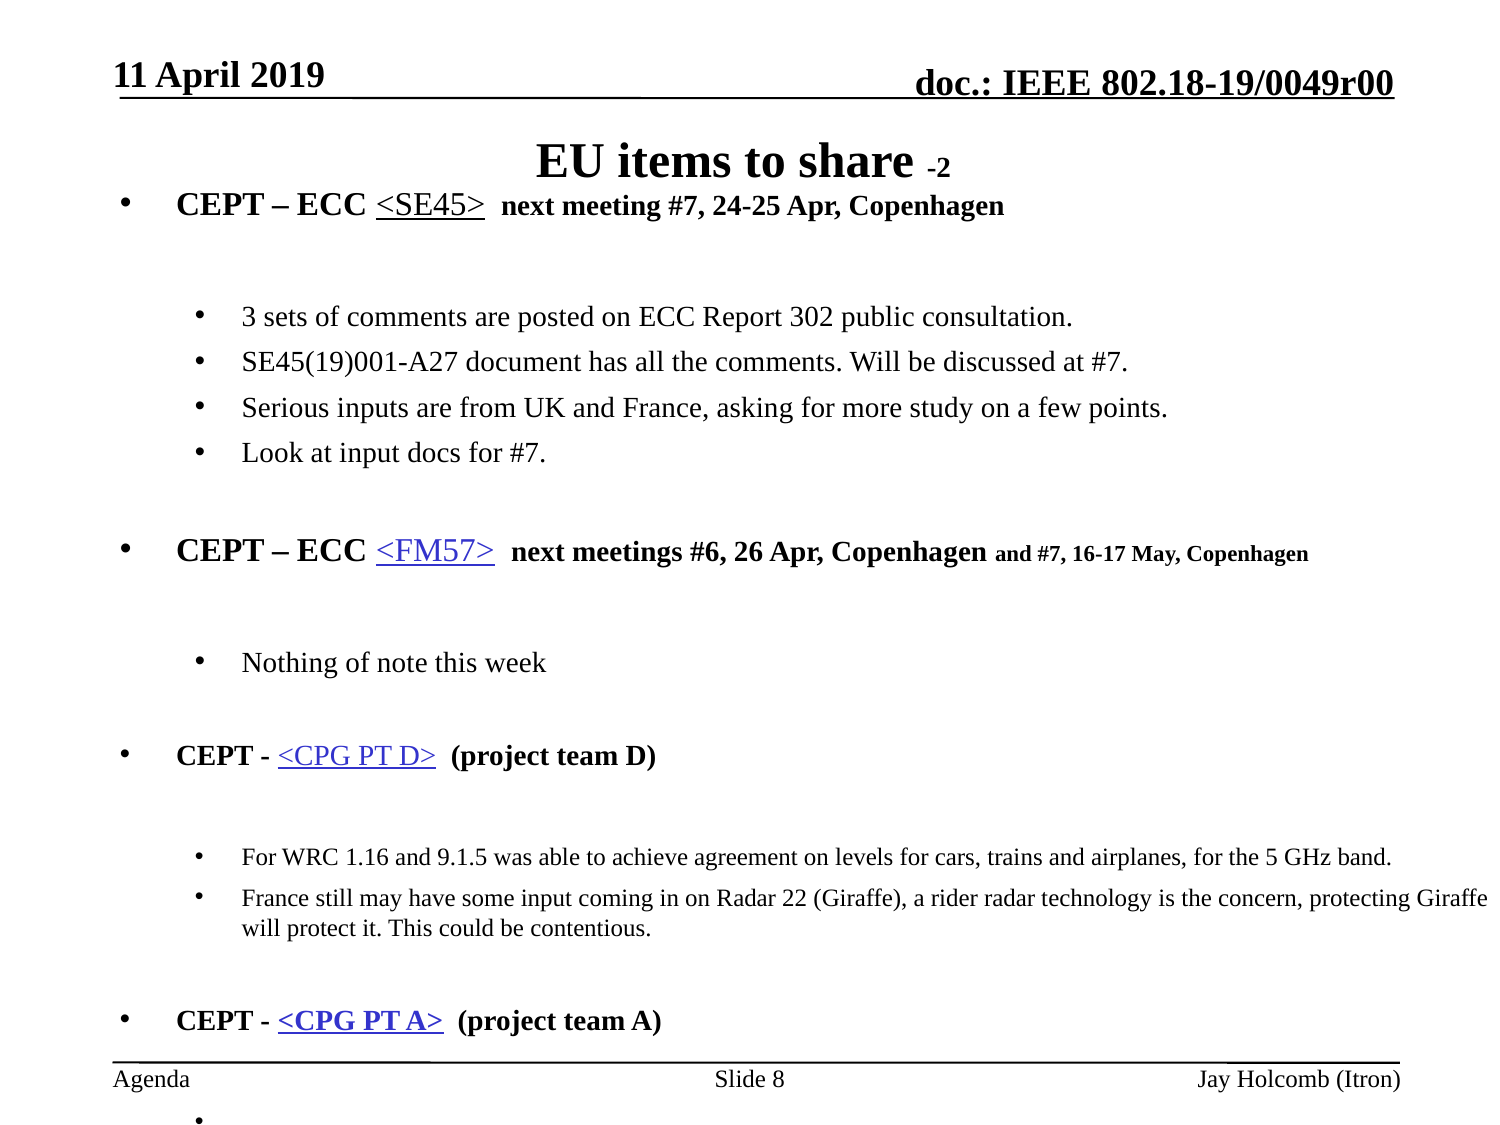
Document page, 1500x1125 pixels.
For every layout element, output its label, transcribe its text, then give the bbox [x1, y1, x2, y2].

slide_number Slide 8 [699, 1061, 800, 1123]
title EU items to share -2 [112, 100, 1388, 174]
list CEPT – ECC <SE45> next meeting #7, 24-25 Apr, Copenhagen 3 sets of comments are posted on ECC Report 302 public consultation. SE45(19)001-A27 document has all the comments. Will be discussed at #7. Serious inputs are from UK and France, asking for more study on a few points. Look at input docs for #7. CEPT – ECC <FM57> next meetings #6, 26 Apr, Copenhagen and #7, 16-17 May, Copenhagen Nothing of note this week CEPT - <CPG PT D> (project team D) For WRC 1.16 and 9.1.5 was able to achieve agreement on levels for cars, trains and airplanes, for the 5 GHz band. France still may have some input coming in on Radar 22 (Giraffe), a rider radar technology is the concern, protecting Giraffe will protect it. This could be contentious. CEPT - <CPG PT A> (project team A) . [104, 174, 1500, 1044]
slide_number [112, 49, 488, 95]
footer Jay Holcomb (Itron) [878, 1061, 1402, 1093]
